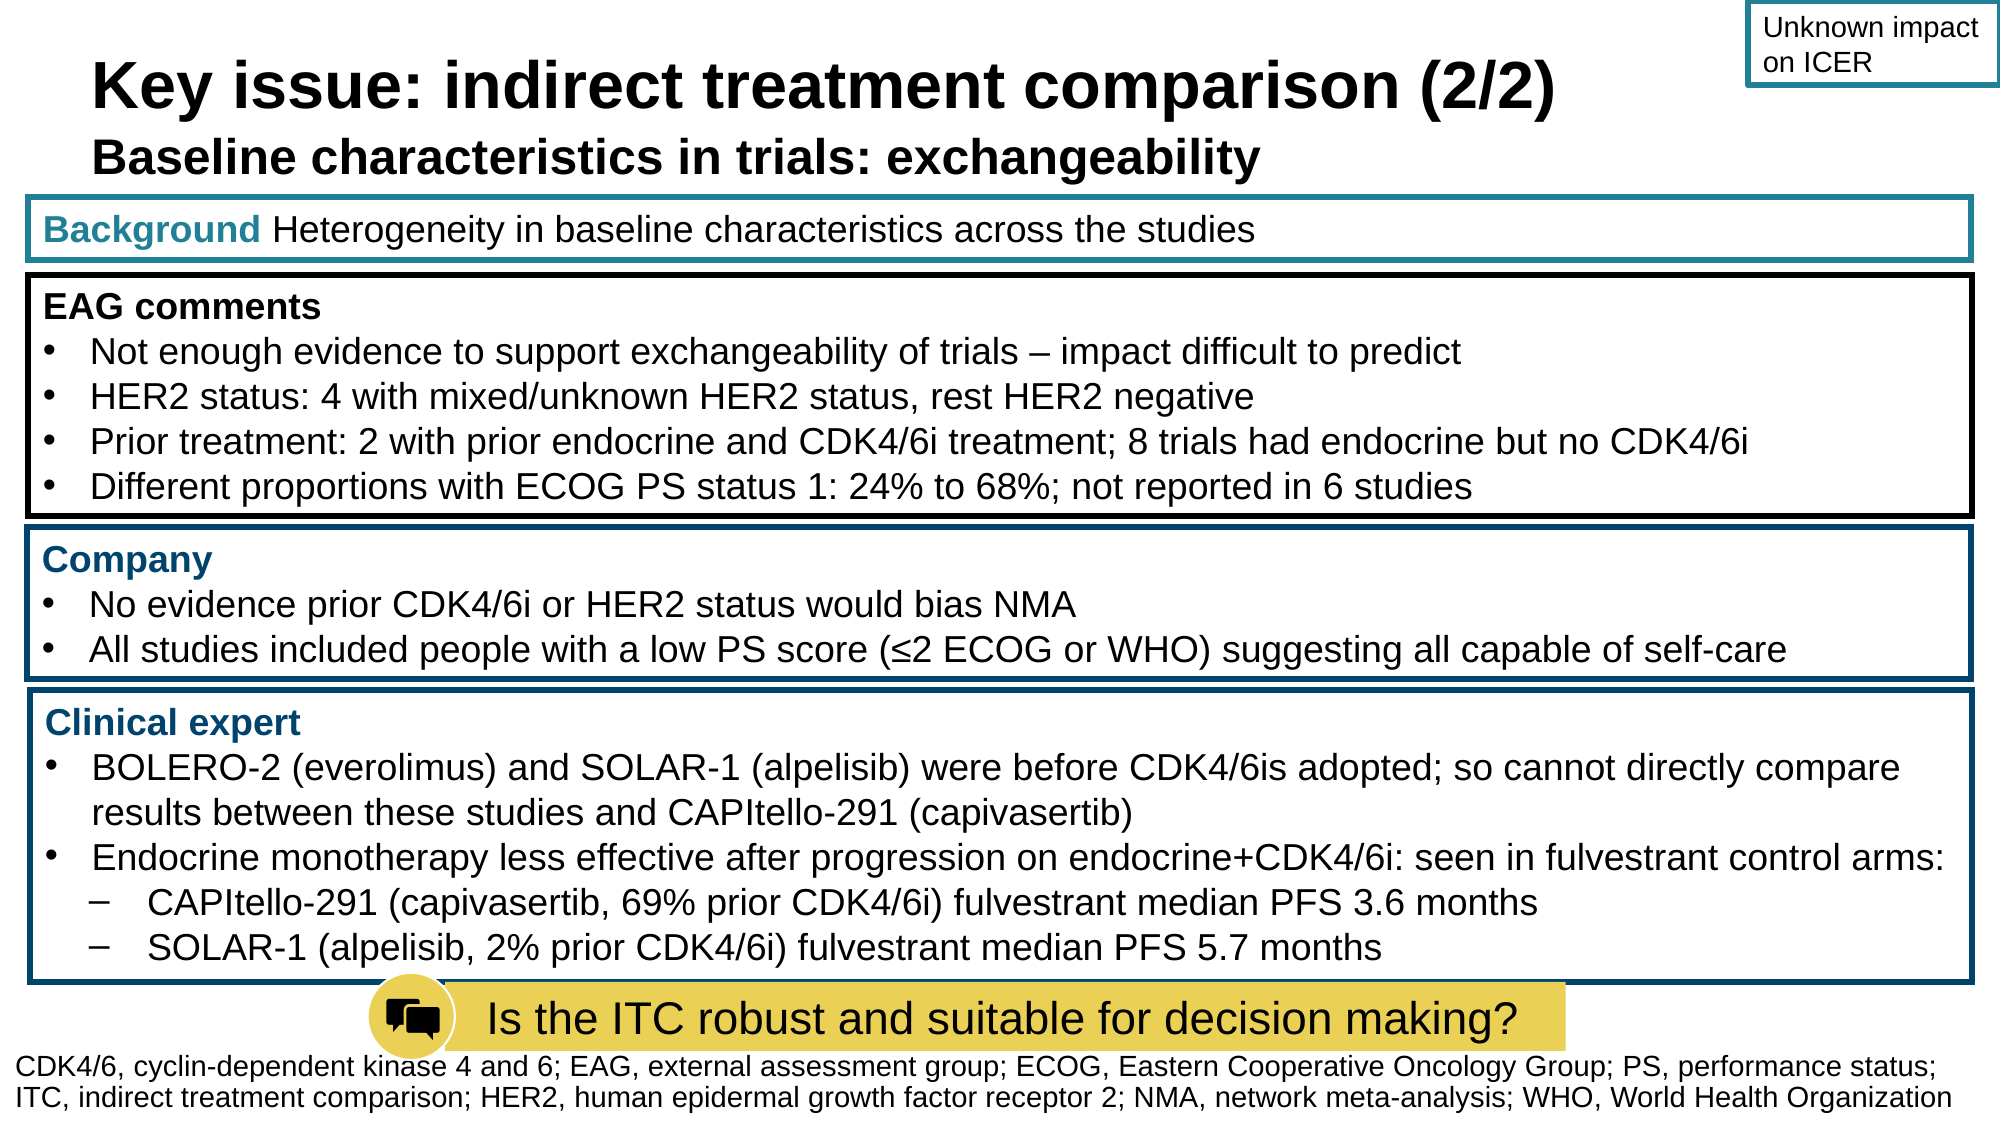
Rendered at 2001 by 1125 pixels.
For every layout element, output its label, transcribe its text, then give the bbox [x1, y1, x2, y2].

list CDK4/6, cyclin-dependent kinase 4 and 6; EAG, external assessment group; ECOG, Eastern Cooperative Oncology Group; PS, performance status; ITC, indirect treatment comparison; HER2, human epidermal growth factor receptor 2; NMA, network meta-analysis; WHO, World Health Organization [0, 1043, 2000, 1125]
text_box Unknown impact on ICER [1748, 0, 2000, 86]
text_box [367, 972, 455, 1061]
text_box Is the ITC robust and suitable for decision making? [455, 981, 1567, 1052]
text_box Background Heterogeneity in baseline characteristics across the studies [27, 196, 1972, 261]
text_box Company No evidence prior CDK4/6i or HER2 status would bias NMA All studies included people with a low PS score (≤2 ECOG or WHO) suggesting all capable of self-care [26, 526, 1972, 680]
title Key issue: indirect treatment comparison (2/2) [76, 43, 1923, 124]
text_box Baseline characteristics in trials: exchangeability [76, 124, 1971, 180]
text_box EAG comments Not enough evidence to support exchangeability of trials – impact difficult to predict HER2 status: 4 with mixed/unknown HER2 status, rest HER2 negative Prior treatment: 2 with prior endocrine and CDK4/6i treatment; 8 trials had endocrine but no CDK4/6i Different proportions with ECOG PS status 1: 24% to 68%; not reported in 6 studies [27, 274, 1973, 517]
text_box Clinical expert BOLERO-2 (everolimus) and SOLAR-1 (alpelisib) were before CDK4/6is adopted; so cannot directly compare results between these studies and CAPItello-291 (capivasertib) Endocrine monotherapy less effective after progression on endocrine+CDK4/6i: seen in fulvestrant control arms: CAPItello-291 (capivasertib, 69% prior CDK4/6i) fulvestrant median PFS 3.6 months SOLAR-1 (alpelisib, 2% prior CDK4/6i) fulvestrant median PFS 5.7 months [29, 689, 1973, 983]
